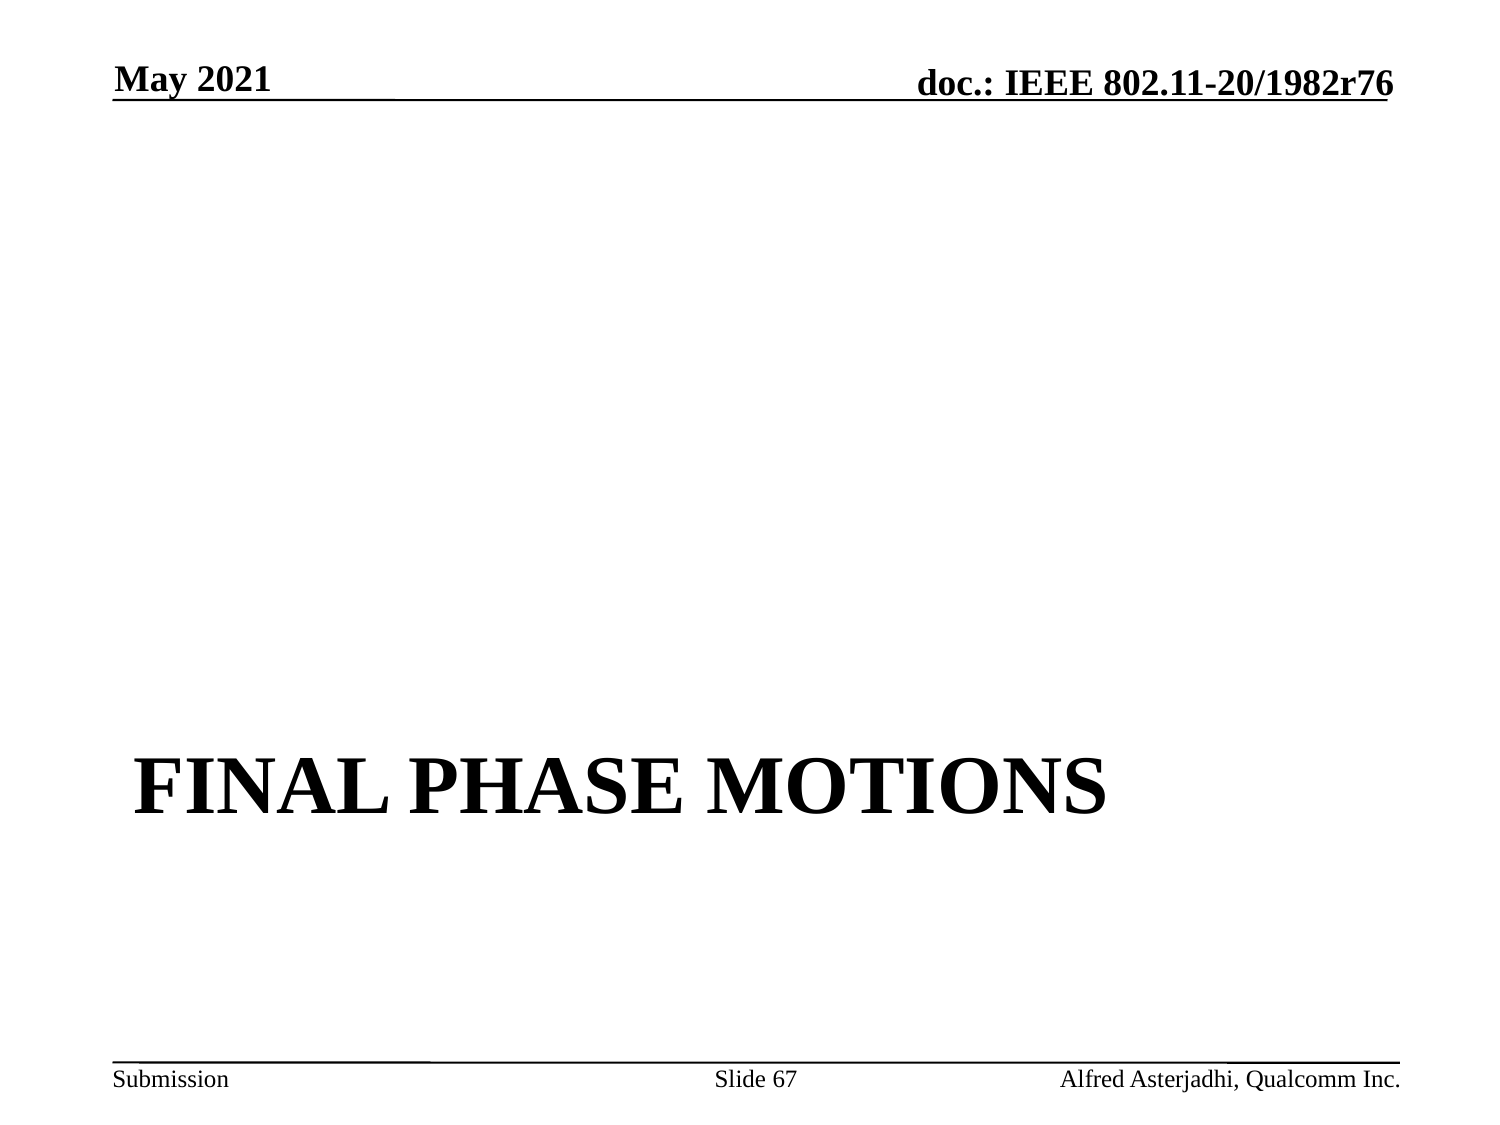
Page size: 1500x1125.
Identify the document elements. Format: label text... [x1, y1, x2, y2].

slide_number Slide 67 [712, 1061, 800, 1123]
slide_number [114, 54, 423, 100]
title Final Phase motions [118, 722, 1394, 947]
footer Alfred Asterjadhi, Qualcomm Inc. [878, 1061, 1402, 1093]
